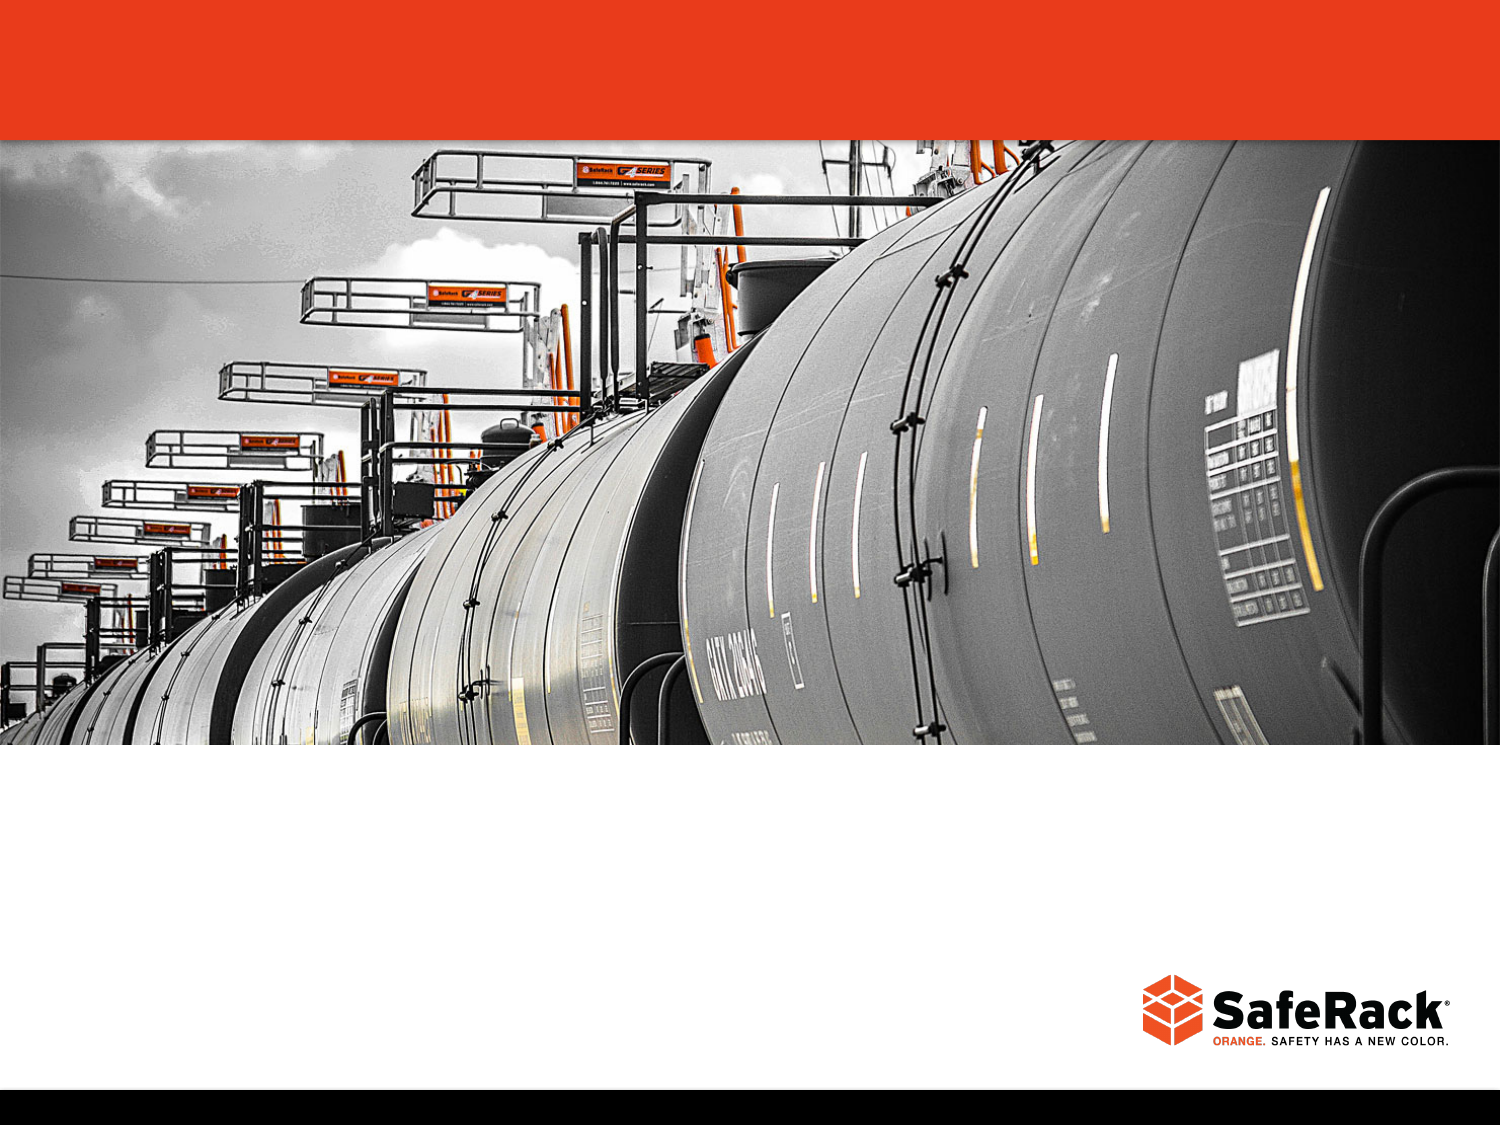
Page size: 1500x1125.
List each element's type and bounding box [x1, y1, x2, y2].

picture [1139, 959, 1458, 1090]
picture [0, 141, 1500, 745]
